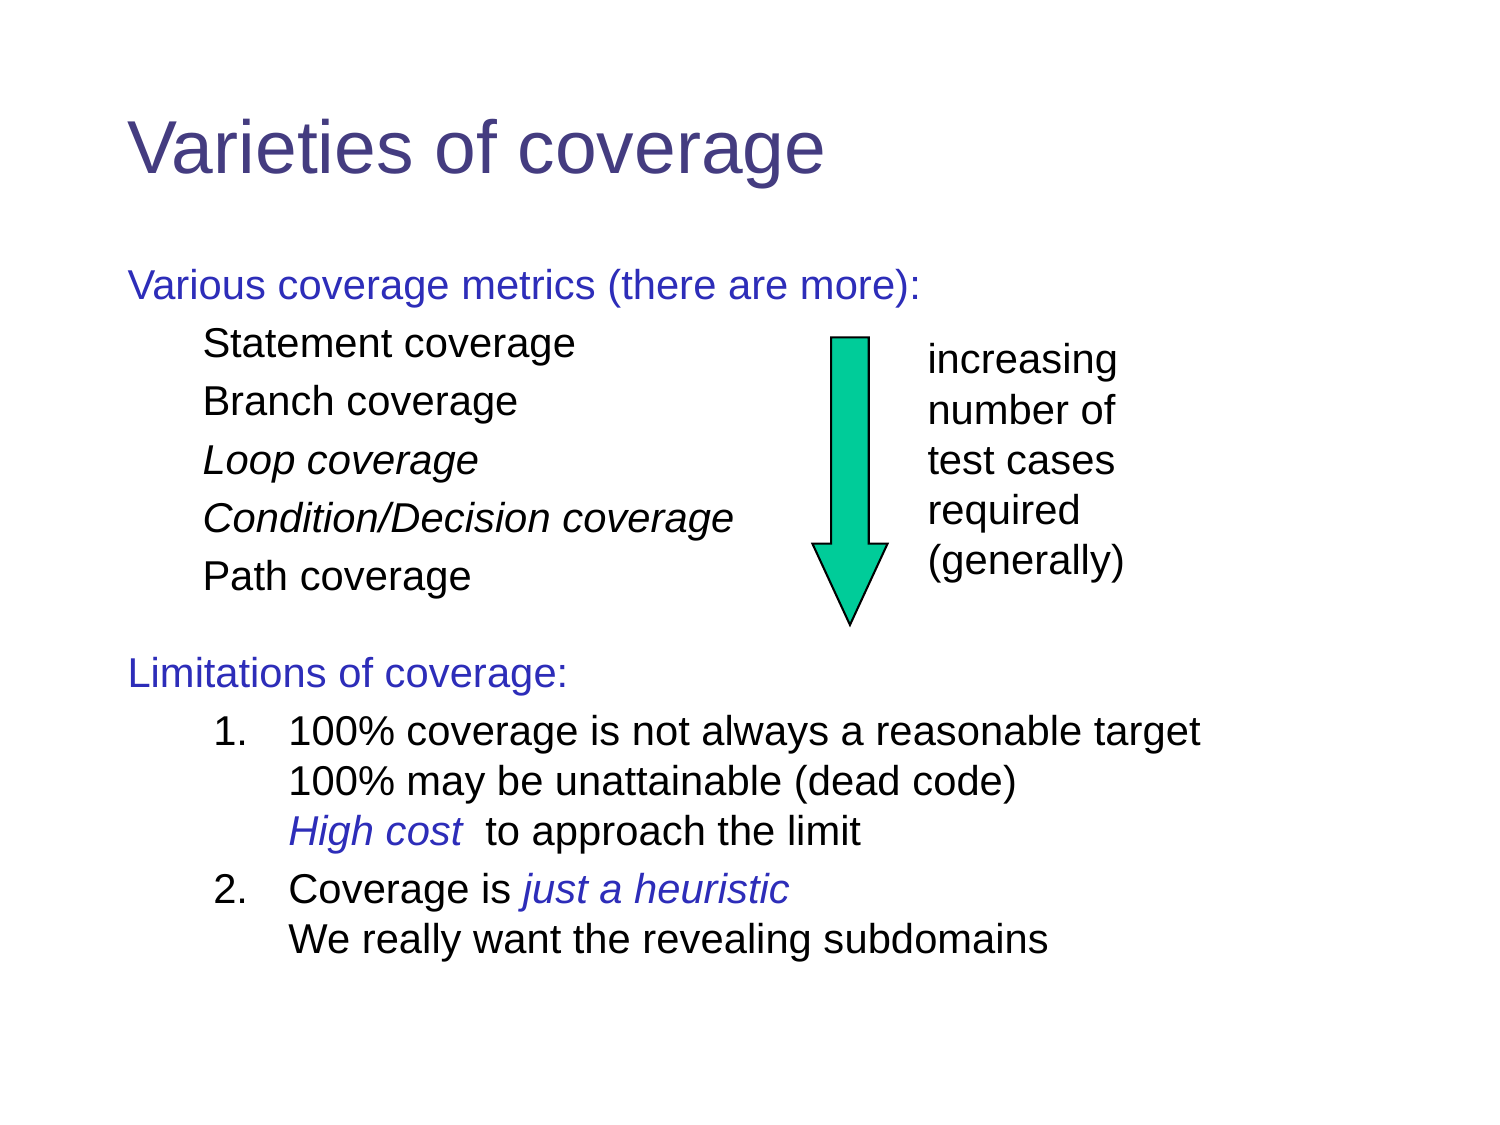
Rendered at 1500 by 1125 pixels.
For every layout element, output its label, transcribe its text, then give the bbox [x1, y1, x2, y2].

list Various coverage metrics (there are more): Statement coverage Branch coverage Loop coverage Condition/Decision coverage Path coverage Limitations of coverage: 100% coverage is not always a reasonable target 100% may be unattainable (dead code) High cost to approach the limit Coverage is just a heuristic We really want the revealing subdomains [112, 249, 1450, 1050]
text_box [812, 337, 888, 625]
text_box increasing number of test cases required (generally) [912, 324, 1200, 590]
title Varieties of coverage [112, 50, 1388, 238]
